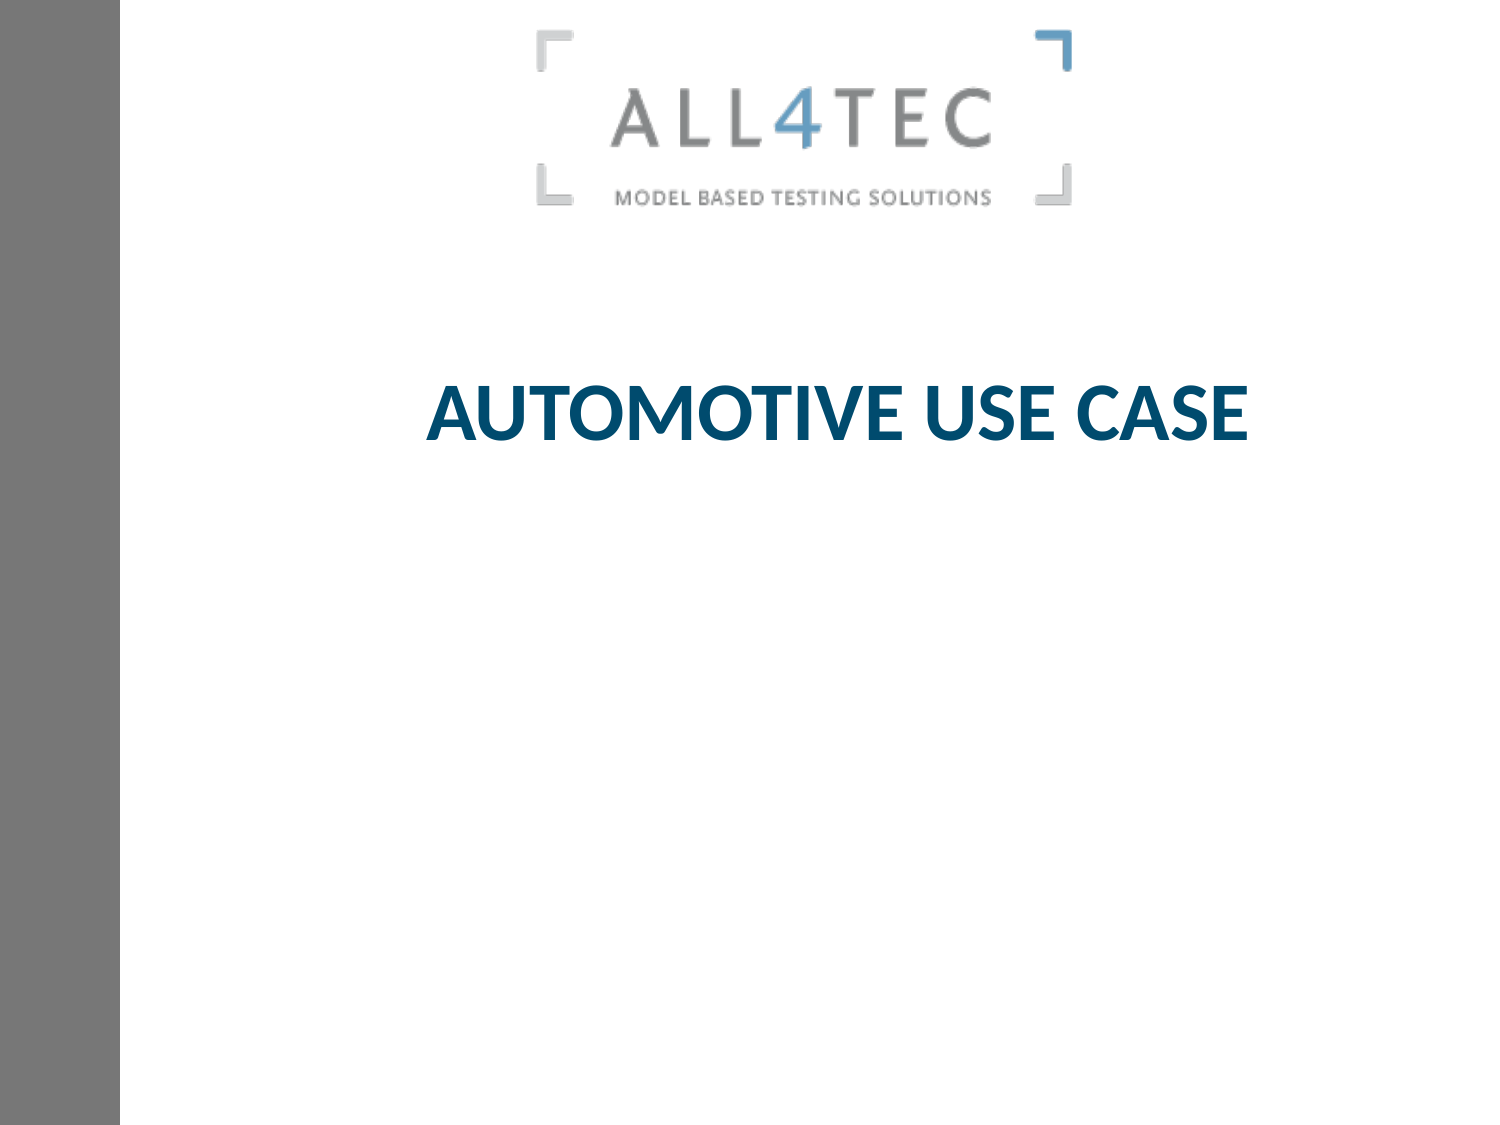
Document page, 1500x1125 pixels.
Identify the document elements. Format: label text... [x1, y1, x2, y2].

picture [536, 29, 1072, 213]
title AUTOMOTIVE USE CASE [277, 349, 1400, 591]
